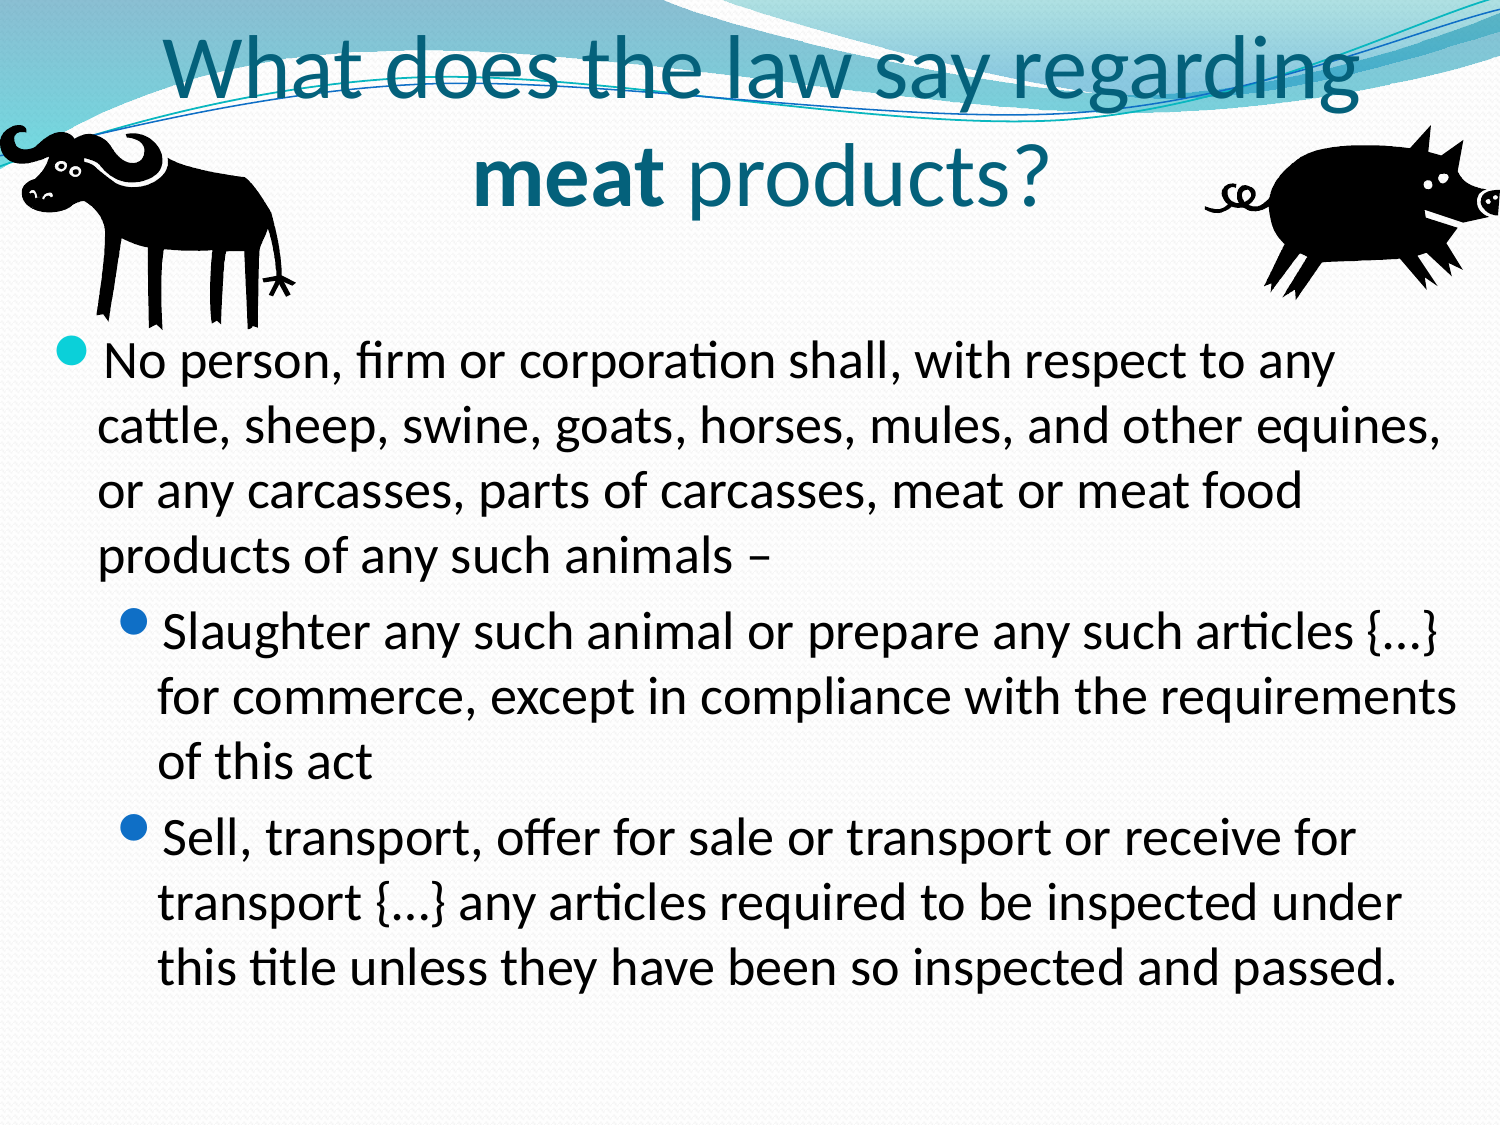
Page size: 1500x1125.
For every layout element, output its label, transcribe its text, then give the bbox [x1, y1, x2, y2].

picture [0, 124, 297, 331]
title What does the law say regarding meat products? [87, 0, 1438, 225]
list No person, firm or corporation shall, with respect to any cattle, sheep, swine, goats, horses, mules, and other equines, or any carcasses, parts of carcasses, meat or meat food products of any such animals – Slaughter any such animal or prepare any such articles {…} for commerce, except in compliance with the requirements of this act Sell, transport, offer for sale or transport or receive for transport {…} any articles required to be inspected under this title unless they have been so inspected and passed. [37, 317, 1475, 1038]
picture [1204, 124, 1500, 301]
